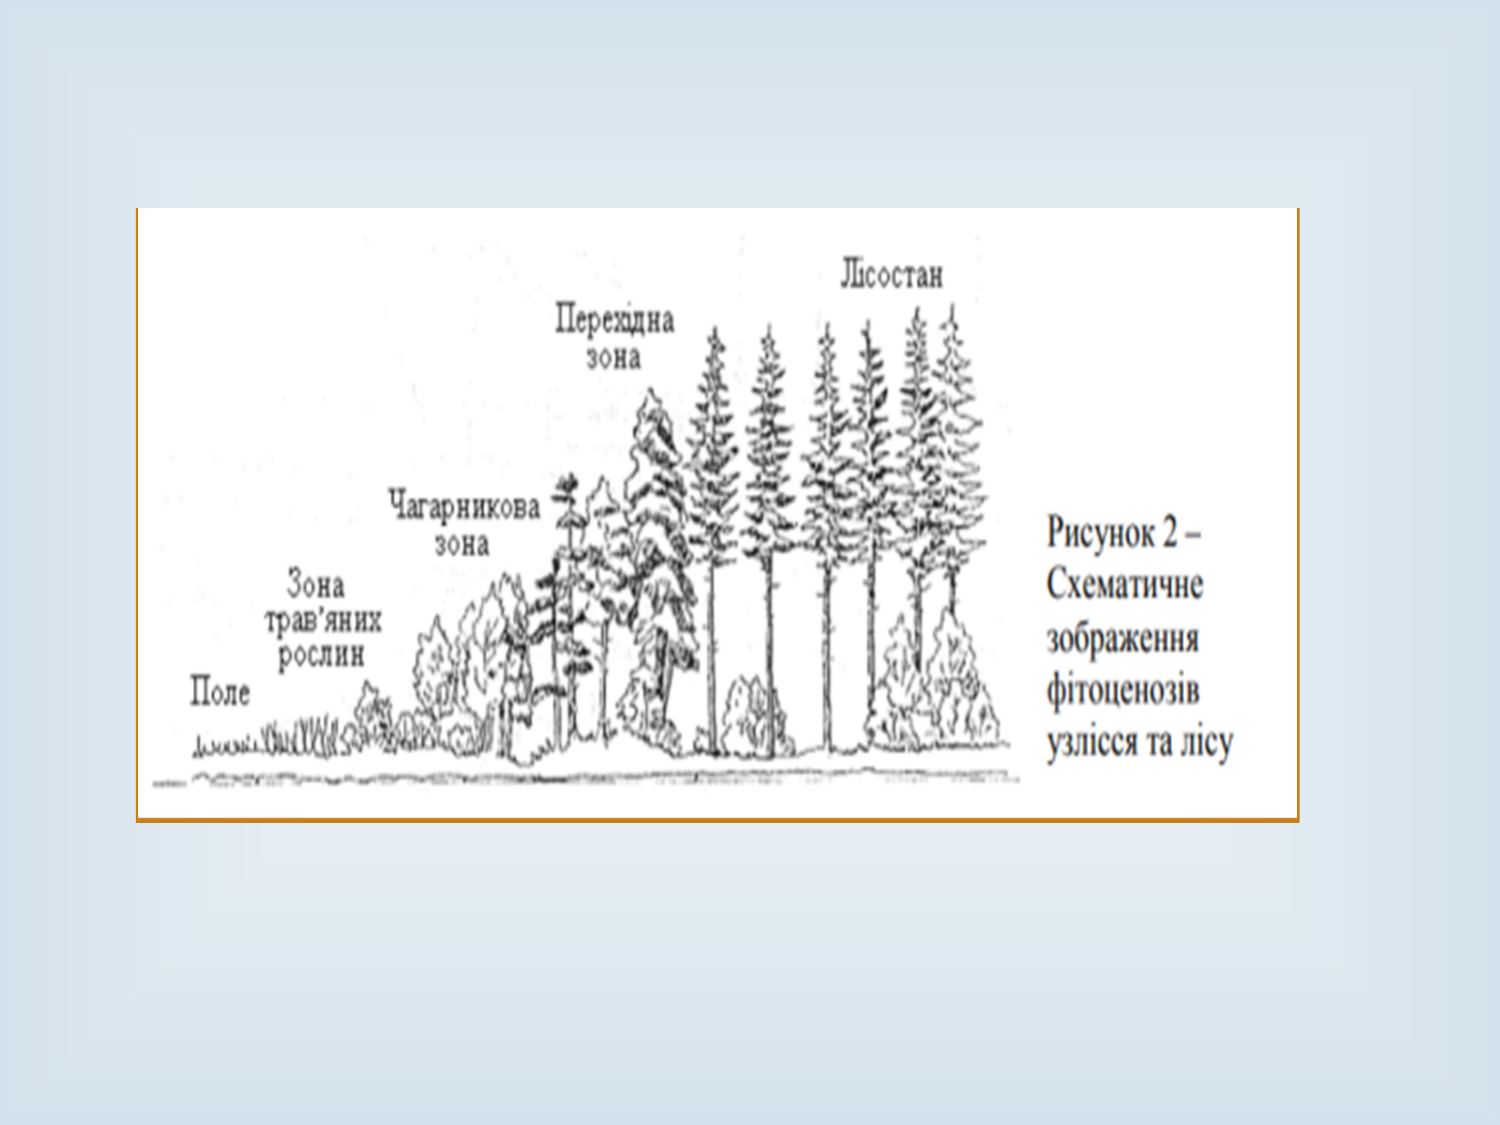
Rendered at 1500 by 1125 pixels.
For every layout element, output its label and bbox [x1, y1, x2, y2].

picture [135, 207, 1301, 823]
